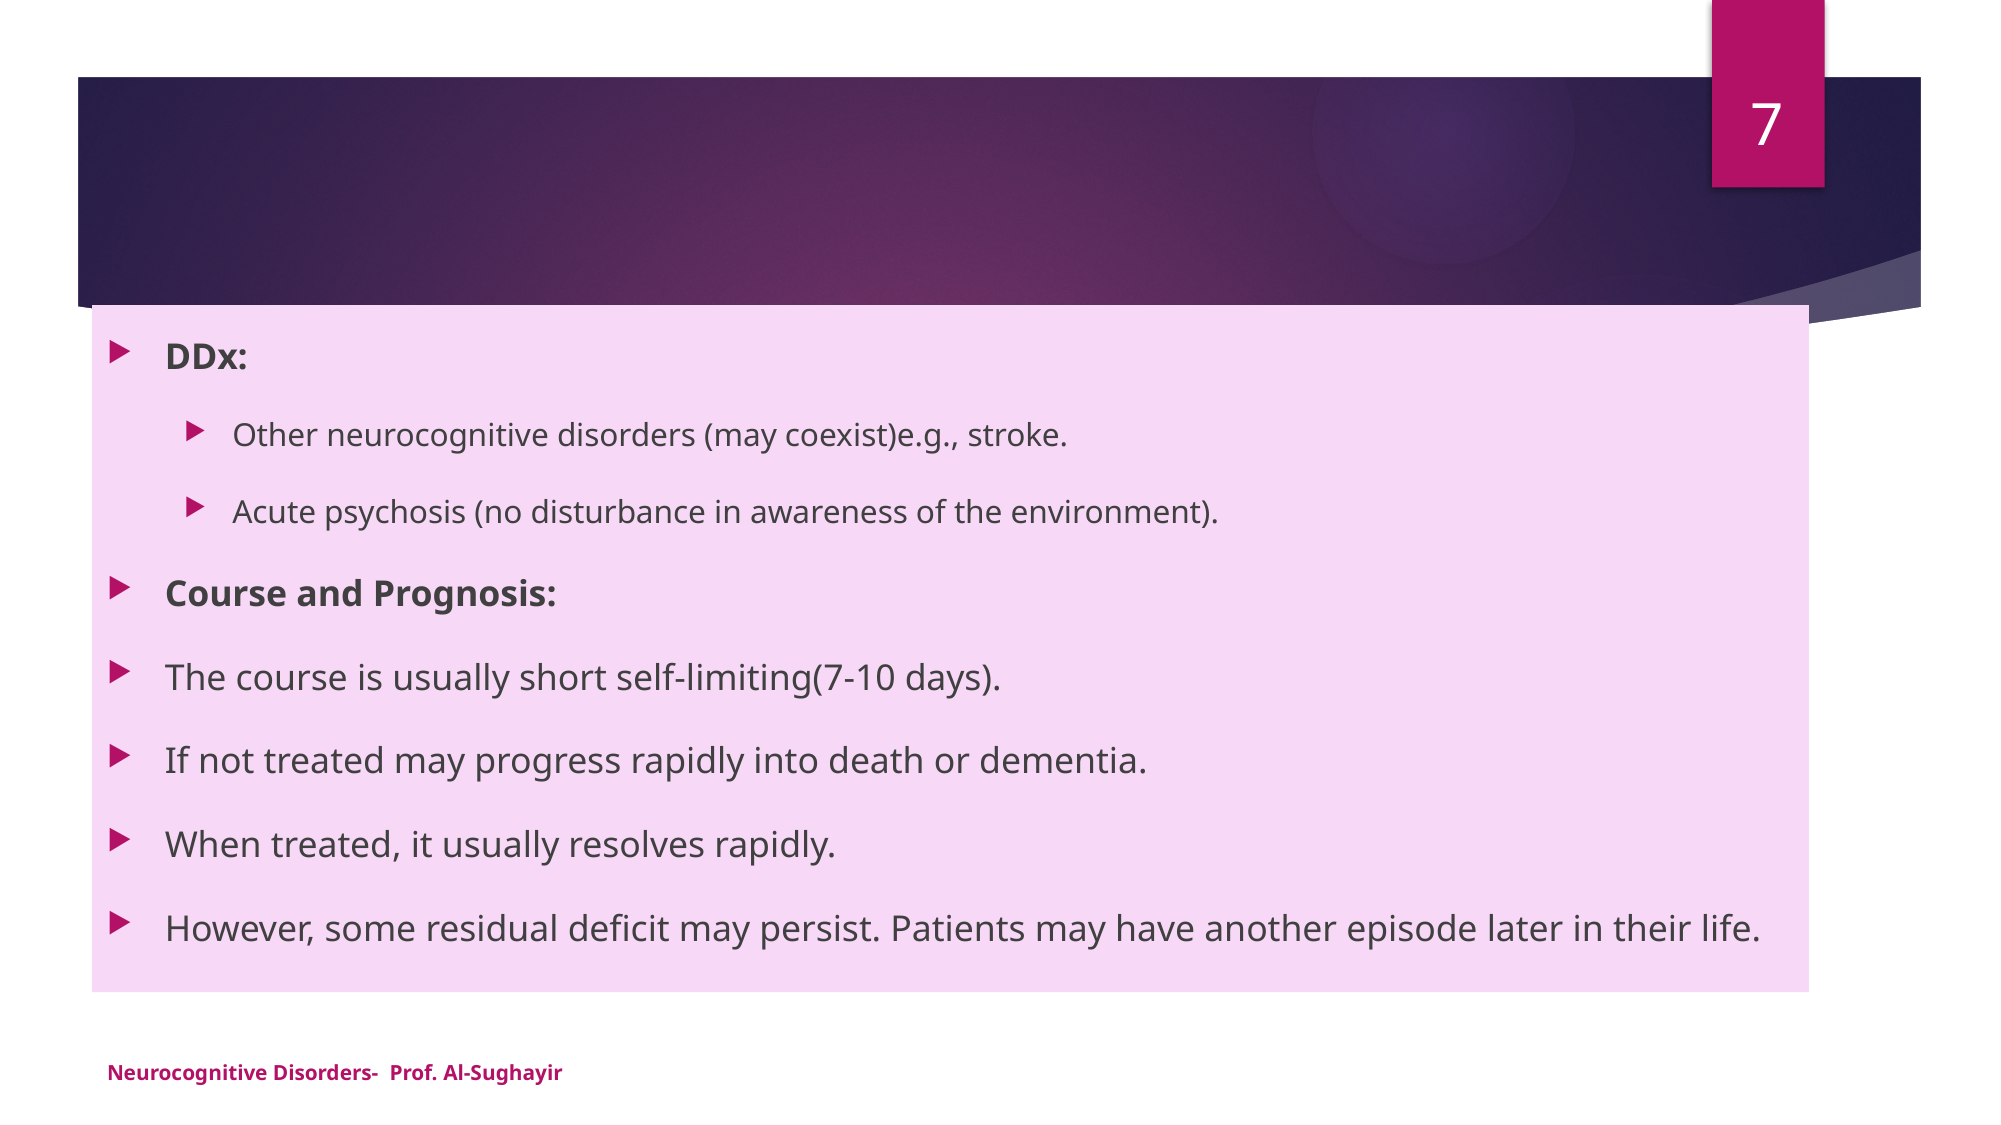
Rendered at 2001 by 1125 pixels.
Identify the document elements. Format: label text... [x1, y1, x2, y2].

slide_number 7 [1698, 48, 1836, 175]
list DDx: Other neurocognitive disorders (may coexist)e.g., stroke. Acute psychosis (no disturbance in awareness of the environment). Course and Prognosis: The course is usually short self-limiting(7-10 days). If not treated may progress rapidly into death or dementia. When treated, it usually resolves rapidly. However, some residual deficit may persist. Patients may have another episode later in their life. [92, 305, 1809, 993]
footer Neurocognitive Disorders- Prof. Al-Sughayir [92, 1048, 726, 1099]
